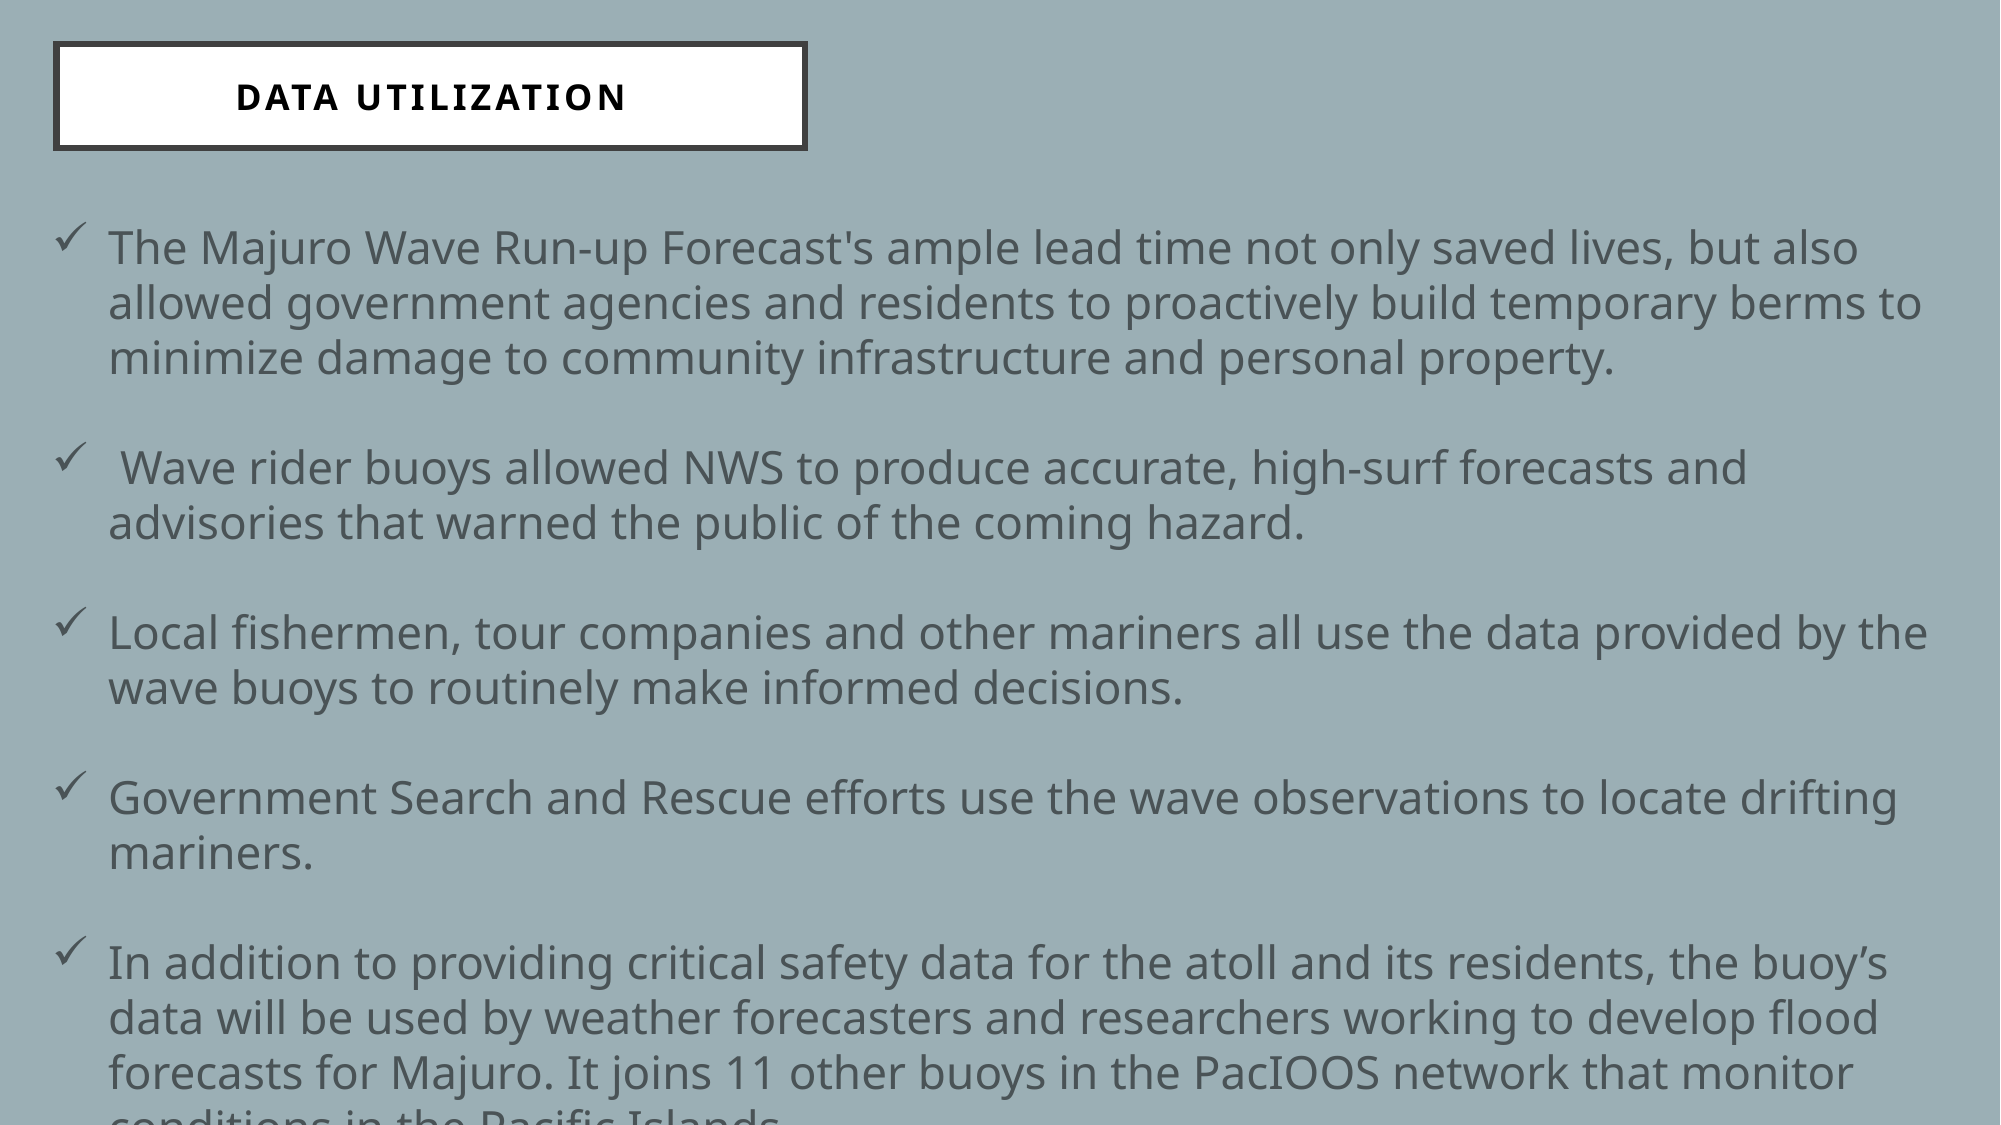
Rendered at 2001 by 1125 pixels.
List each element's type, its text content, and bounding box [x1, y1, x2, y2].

title Data utilization [53, 41, 808, 151]
text_box The Majuro Wave Run-up Forecast's ample lead time not only saved lives, but also allowed government agencies and residents to proactively build temporary berms to minimize damage to community infrastructure and personal property. Wave rider buoys allowed NWS to produce accurate, high-surf forecasts and advisories that warned the public of the coming hazard. Local fishermen, tour companies and other mariners all use the data provided by the wave buoys to routinely make informed decisions. Government Search and Rescue efforts use the wave observations to locate drifting mariners. In addition to providing critical safety data for the atoll and its residents, the buoy’s data will be used by weather forecasters and researchers working to develop flood forecasts for Majuro. It joins 11 other buoys in the PacIOOS network that monitor conditions in the Pacific Islands. [37, 211, 1975, 1125]
